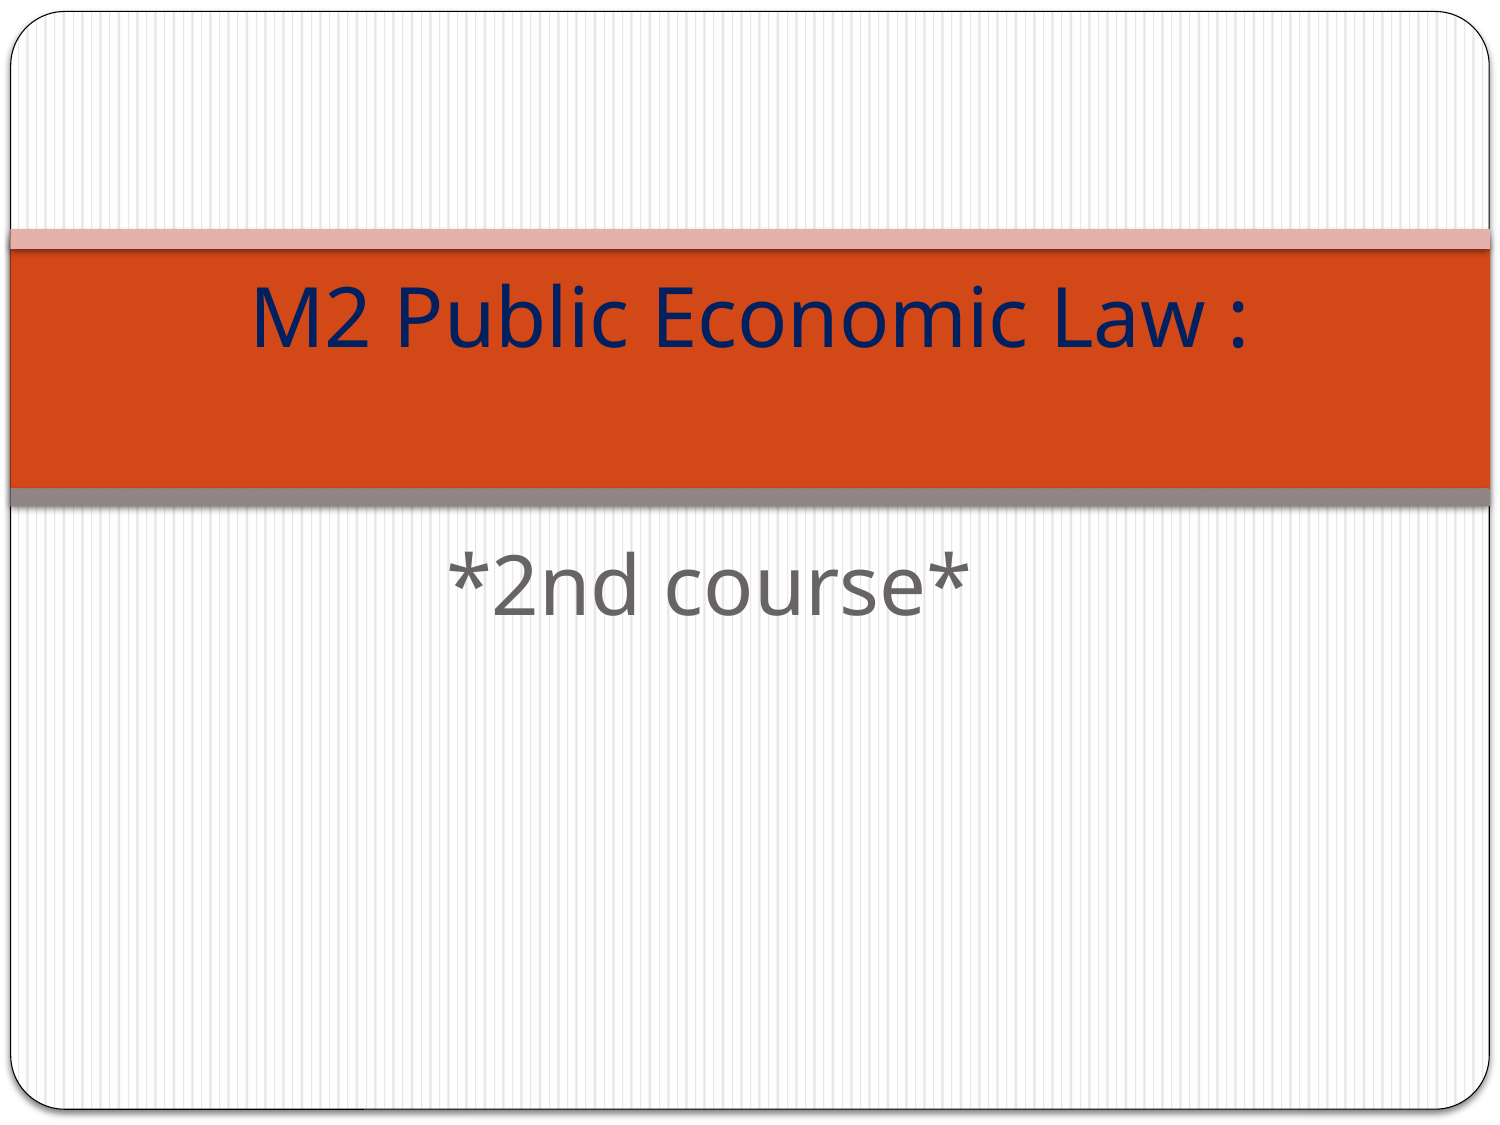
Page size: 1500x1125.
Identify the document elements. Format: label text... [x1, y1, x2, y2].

subtitle *2nd course* [212, 525, 1207, 704]
title M2 Public Economic Law : [75, 247, 1425, 489]
